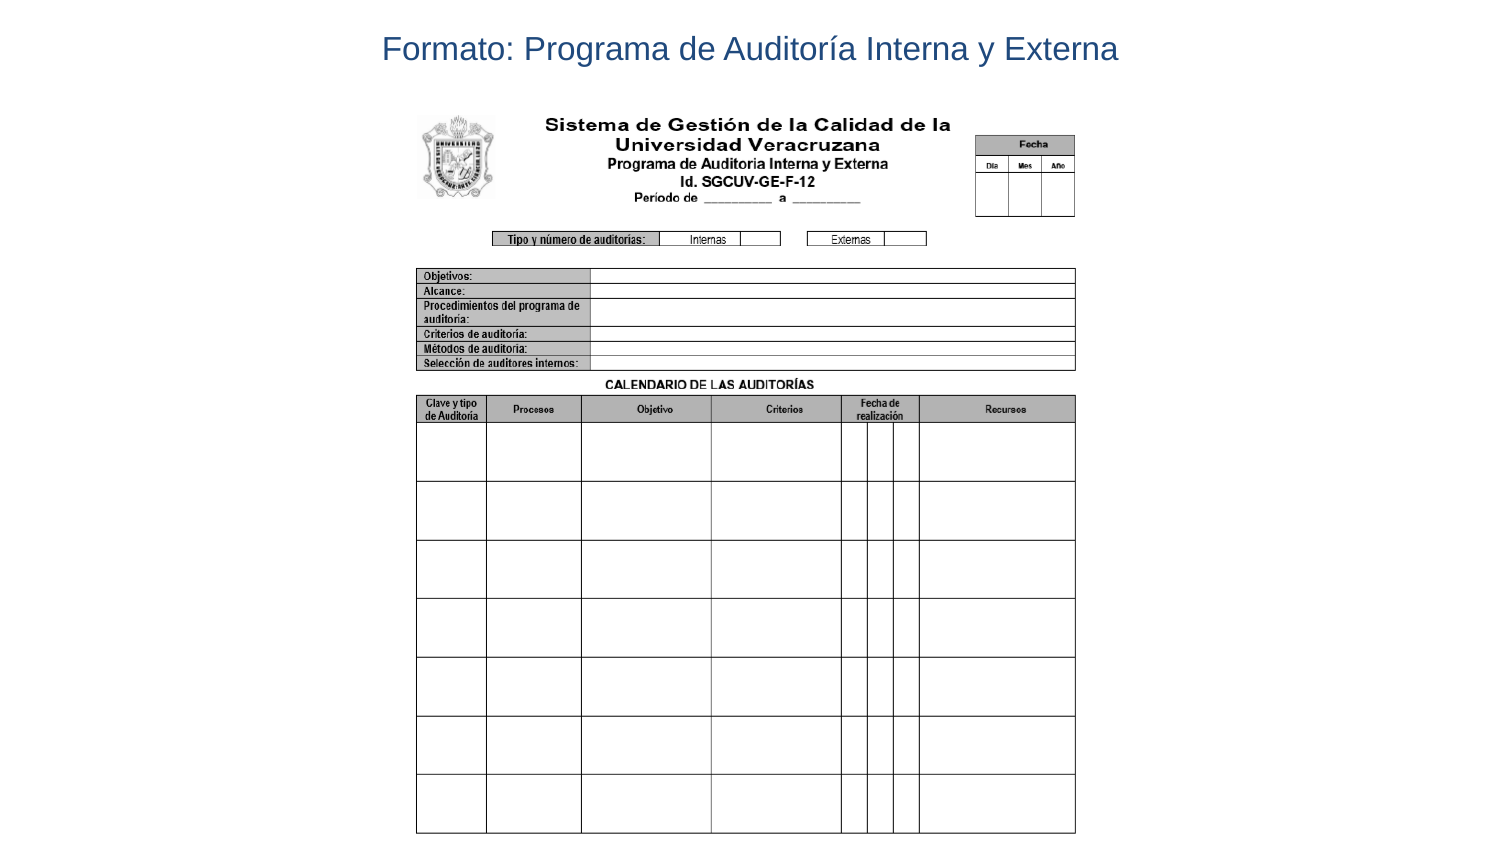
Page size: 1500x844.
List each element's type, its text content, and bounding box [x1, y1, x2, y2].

text_box Formato: Programa de Auditoría Interna y Externa [367, 20, 1135, 75]
picture [401, 102, 1081, 838]
